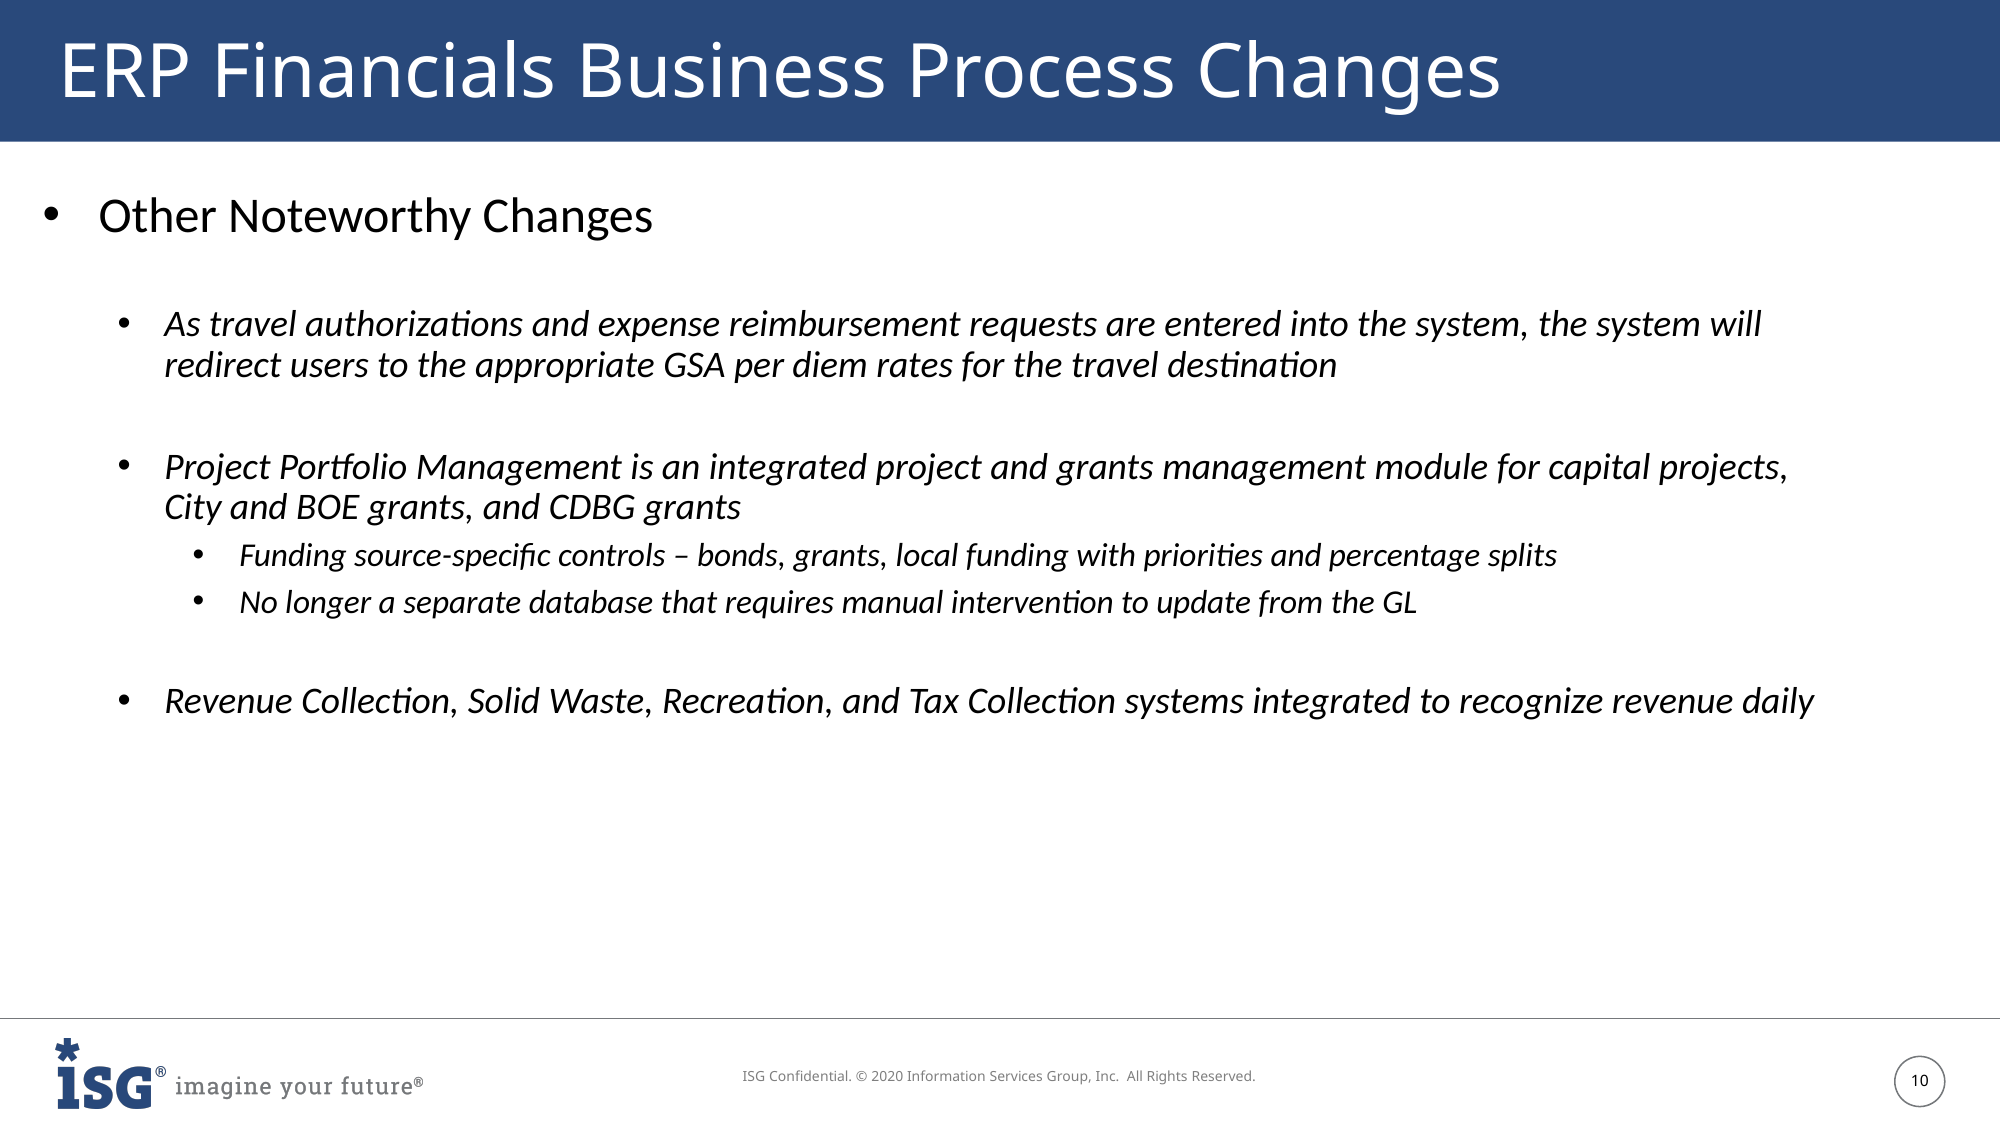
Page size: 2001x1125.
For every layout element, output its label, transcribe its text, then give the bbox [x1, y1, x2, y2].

text_box Other Noteworthy Changes As travel authorizations and expense reimbursement requests are entered into the system, the system will redirect users to the appropriate GSA per diem rates for the travel destination Project Portfolio Management is an integrated project and grants management module for capital projects, City and BOE grants, and CDBG grants Funding source-specific controls – bonds, grants, local funding with priorities and percentage splits No longer a separate database that requires manual intervention to update from the GL Revenue Collection, Solid Waste, Recreation, and Tax Collection systems integrated to recognize revenue daily [27, 182, 1844, 730]
picture [55, 1038, 423, 1109]
title ERP Financials Business Process Changes [58, 22, 1874, 128]
